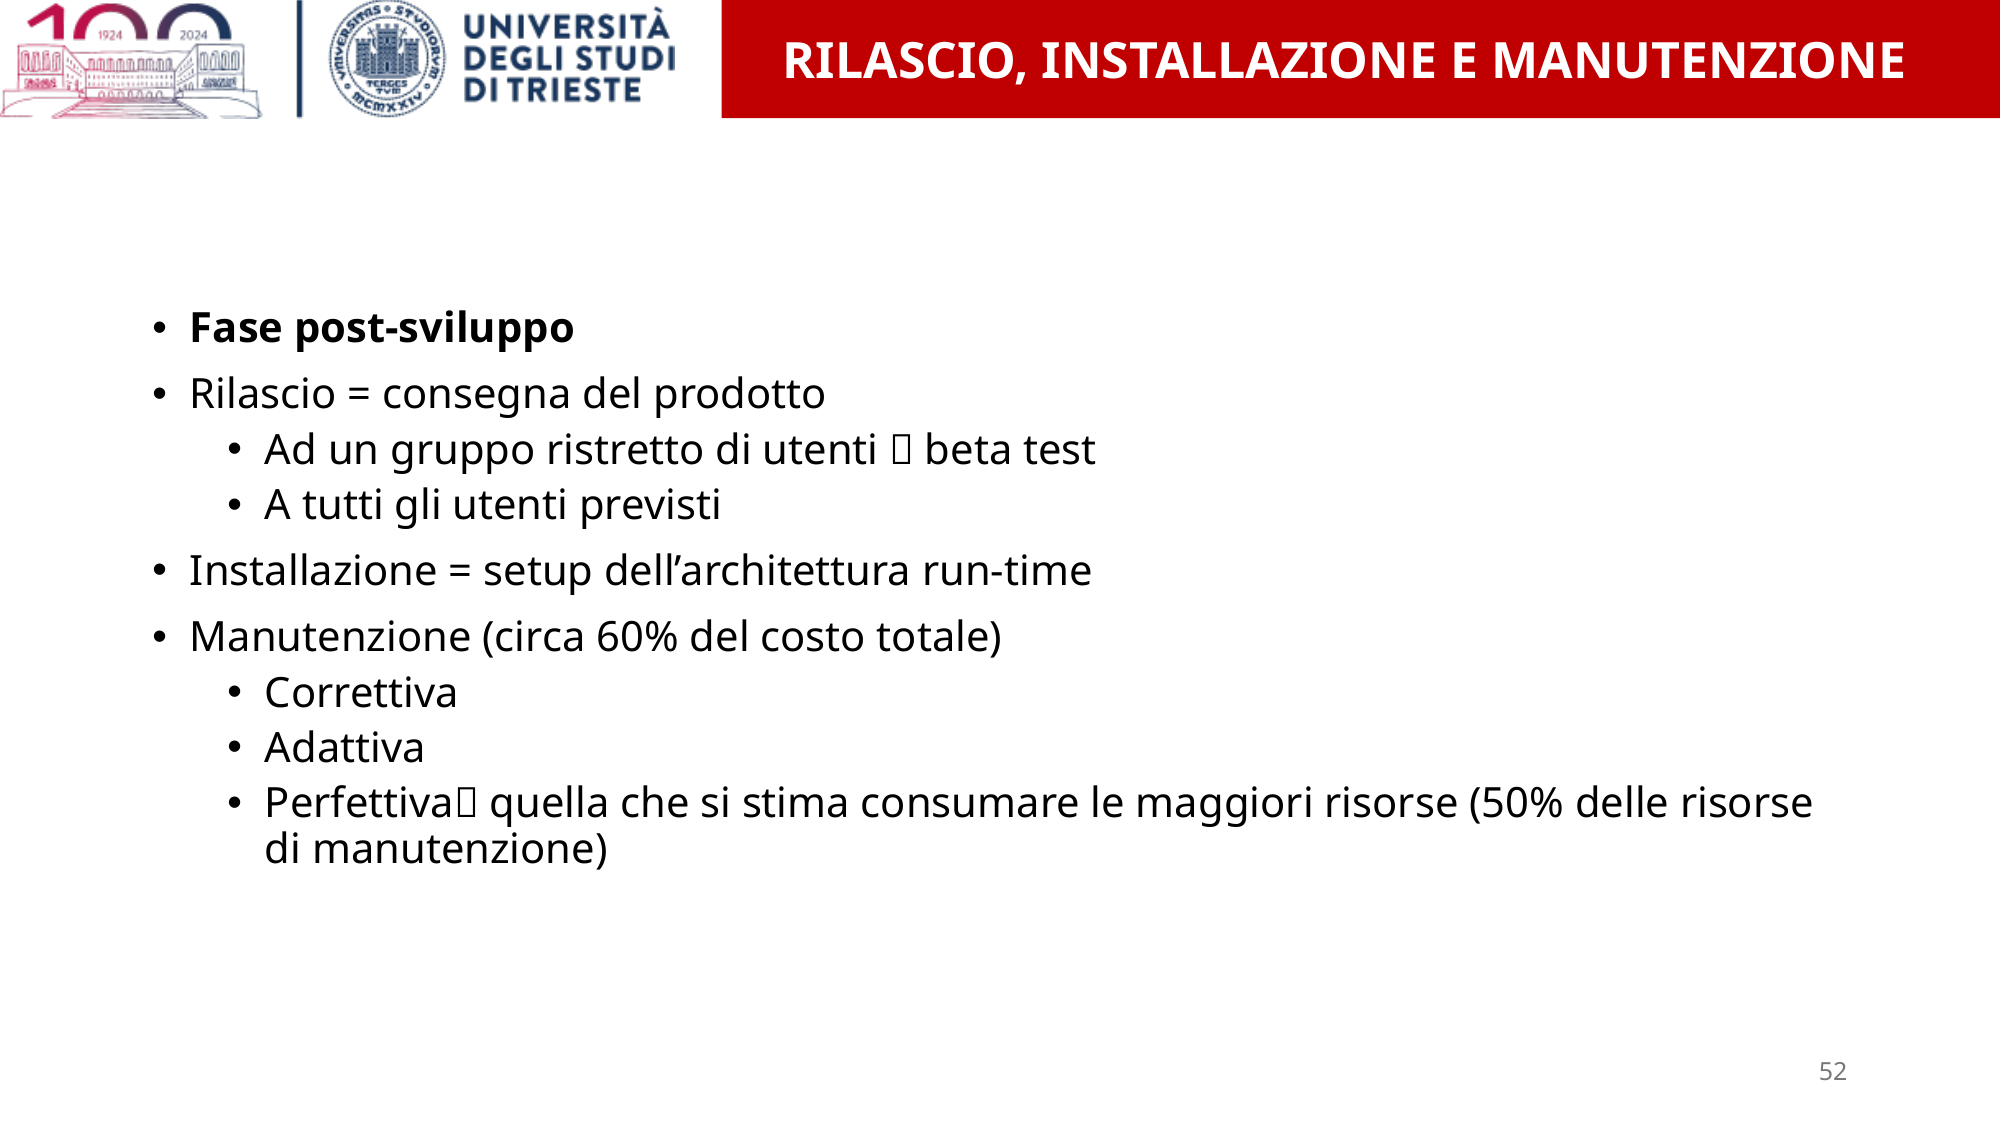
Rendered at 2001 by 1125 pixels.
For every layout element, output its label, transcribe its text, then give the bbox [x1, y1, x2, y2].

slide_number 52 [1412, 1042, 1863, 1103]
picture [0, 0, 676, 119]
text_box RILASCIO, INSTALLAZIONE E MANUTENZIONE [768, 21, 1928, 96]
list Fase post-sviluppo Rilascio = consegna del prodotto Ad un gruppo ristretto di utenti  beta test A tutti gli utenti previsti Installazione = setup dell’architettura run-time Manutenzione (circa 60% del costo totale) Correttiva Adattiva Perfettiva quella che si stima consumare le maggiori risorse (50% delle risorse di manutenzione) [137, 299, 1863, 1014]
text_box [720, 0, 2000, 120]
